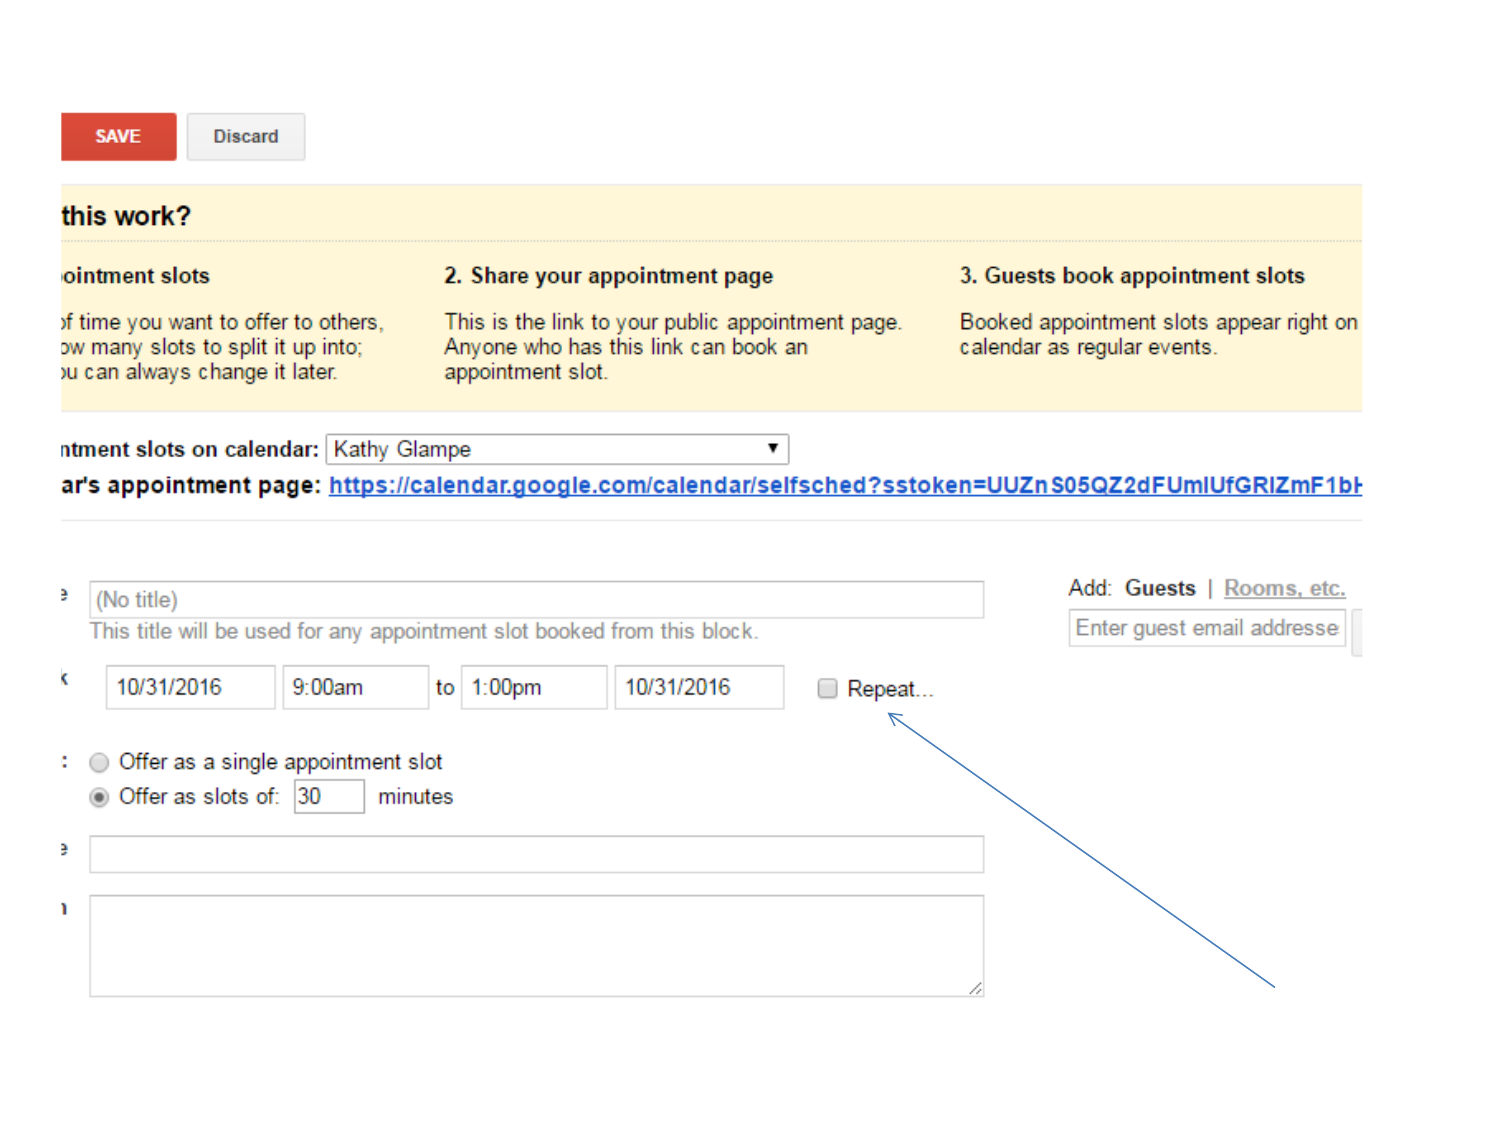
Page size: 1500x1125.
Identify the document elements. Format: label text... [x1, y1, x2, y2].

title Scheduling Appointments [799, 55, 1425, 288]
picture [61, 100, 1363, 1077]
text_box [887, 712, 1276, 988]
